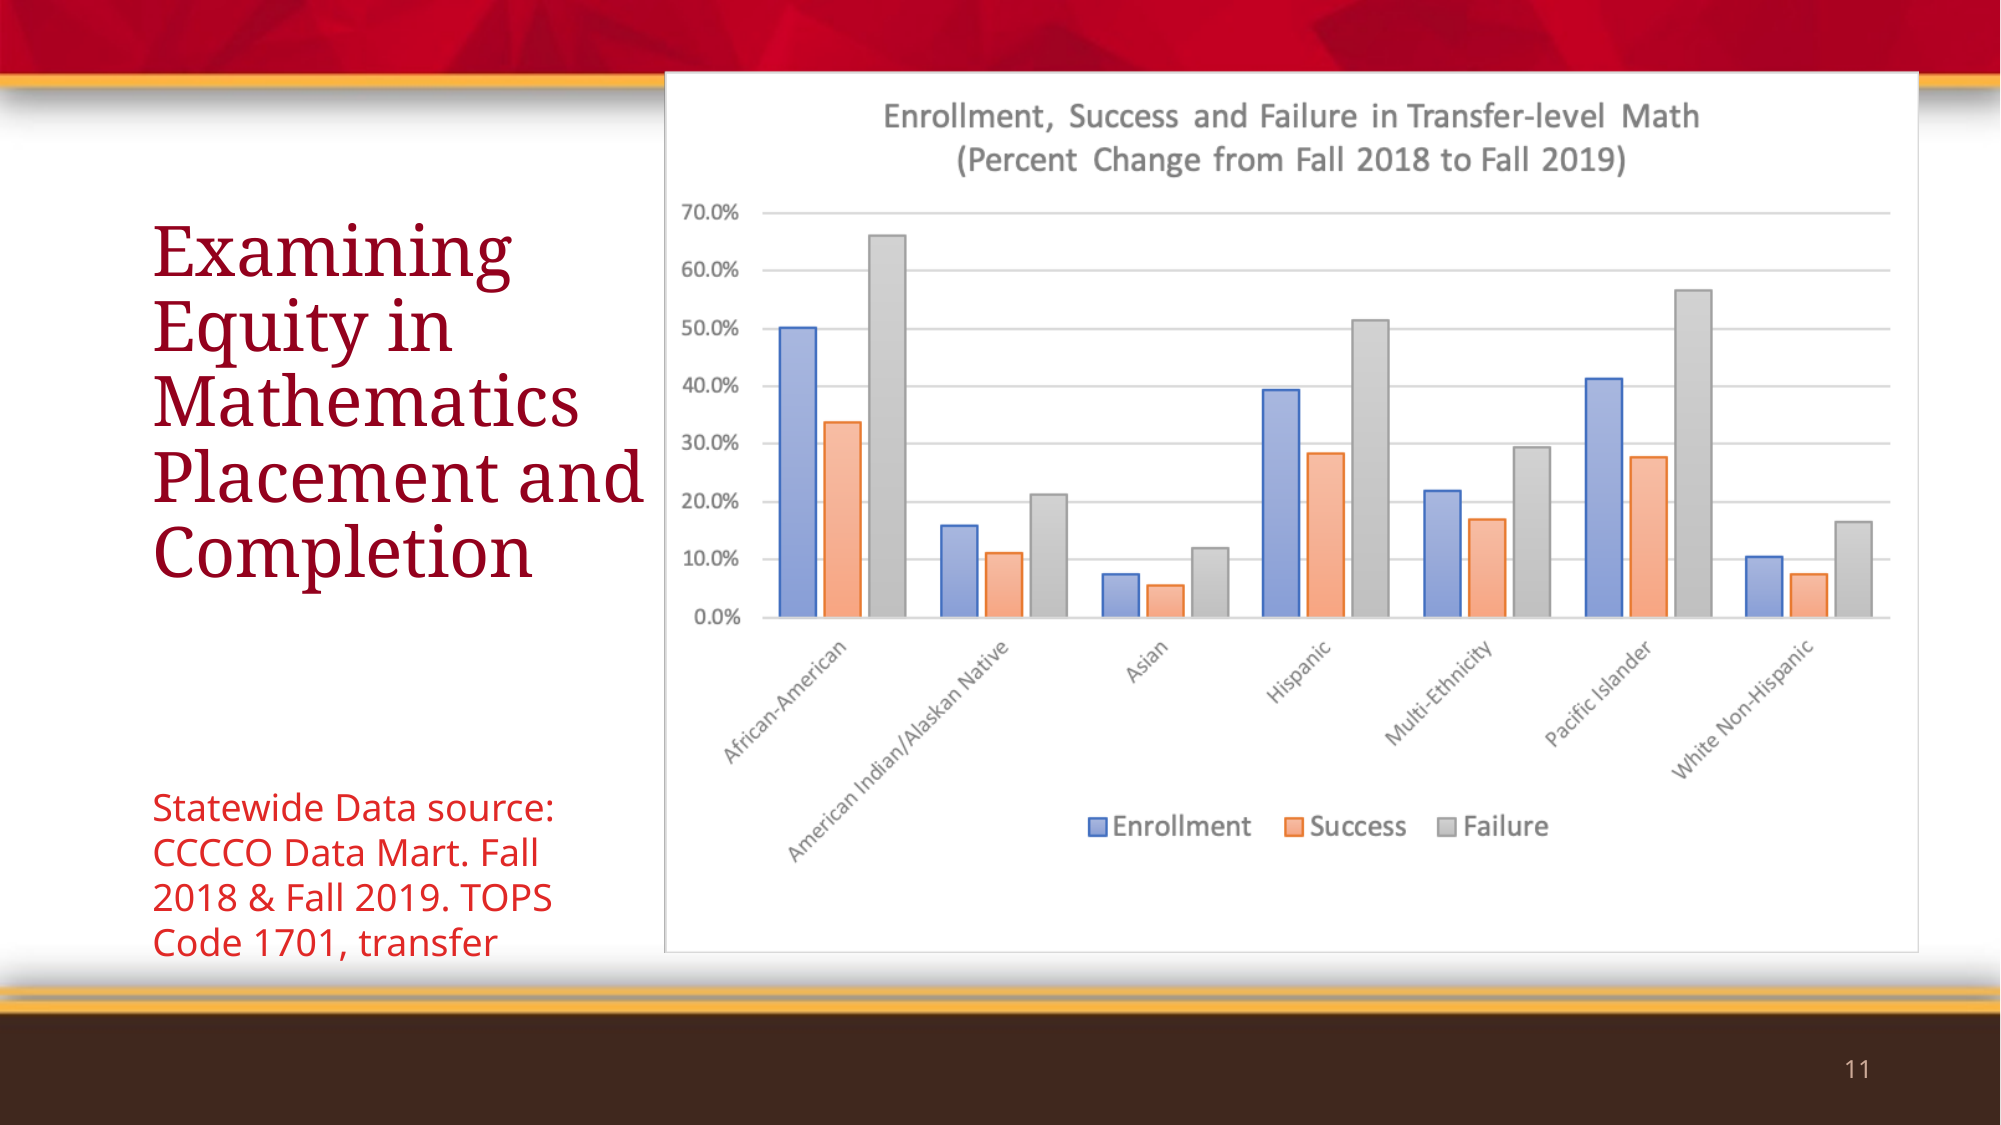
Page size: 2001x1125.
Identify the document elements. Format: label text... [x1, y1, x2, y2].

title Examining Equity in Mathematics Placement and Completion [137, 196, 662, 600]
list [662, 69, 1919, 953]
text_box Statewide Data source: CCCCO Data Mart. Fall 2018 & Fall 2019. TOPS Code 1701, transfer [137, 776, 630, 972]
